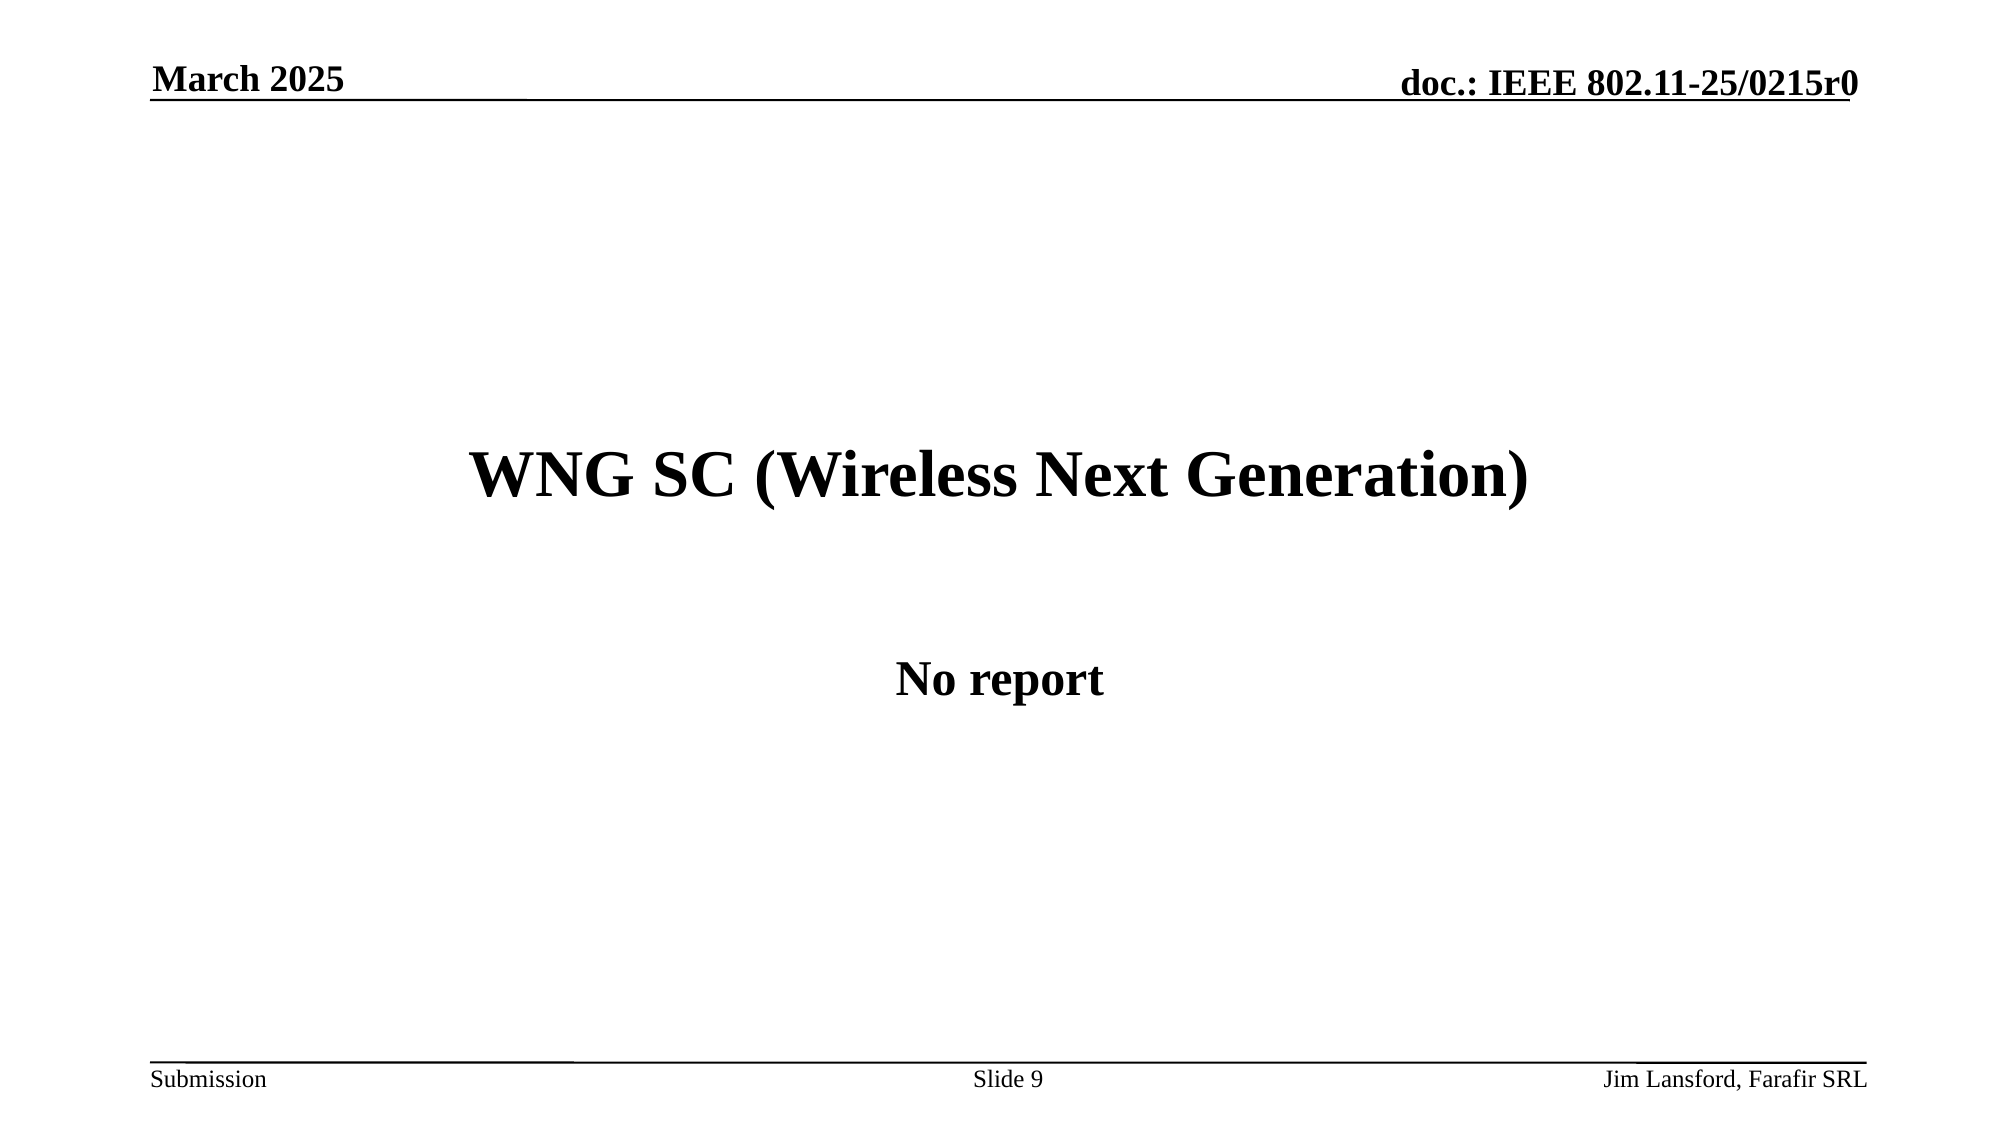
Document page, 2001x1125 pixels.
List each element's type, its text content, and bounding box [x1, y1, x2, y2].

footer Jim Lansford, Farafir SRL [1171, 1061, 1869, 1093]
subtitle No report [299, 637, 1701, 926]
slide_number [152, 54, 563, 100]
title WNG SC (Wireless Next Generation) [149, 349, 1851, 591]
slide_number Slide 9 [950, 1061, 1067, 1123]
